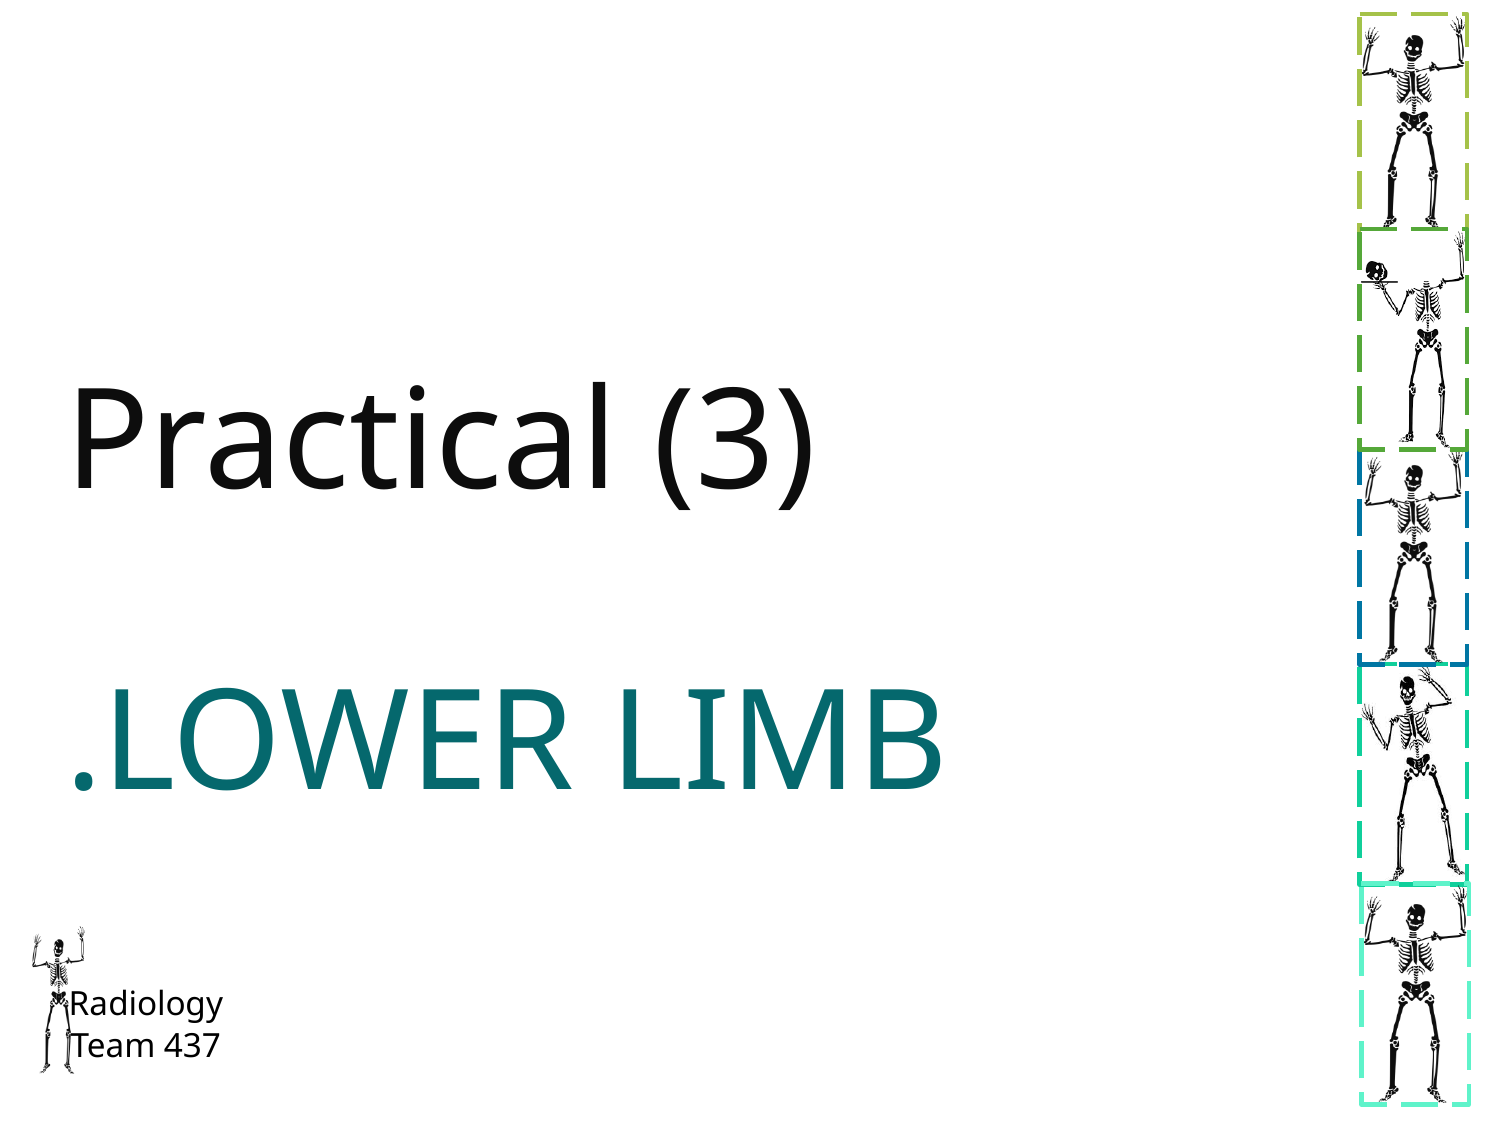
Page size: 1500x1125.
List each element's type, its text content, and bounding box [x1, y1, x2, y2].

picture [1361, 16, 1465, 663]
picture [1363, 885, 1467, 1103]
picture [1361, 666, 1465, 882]
title Practical (3) LOWER LIMB. [50, 324, 1344, 863]
picture [30, 926, 86, 1074]
